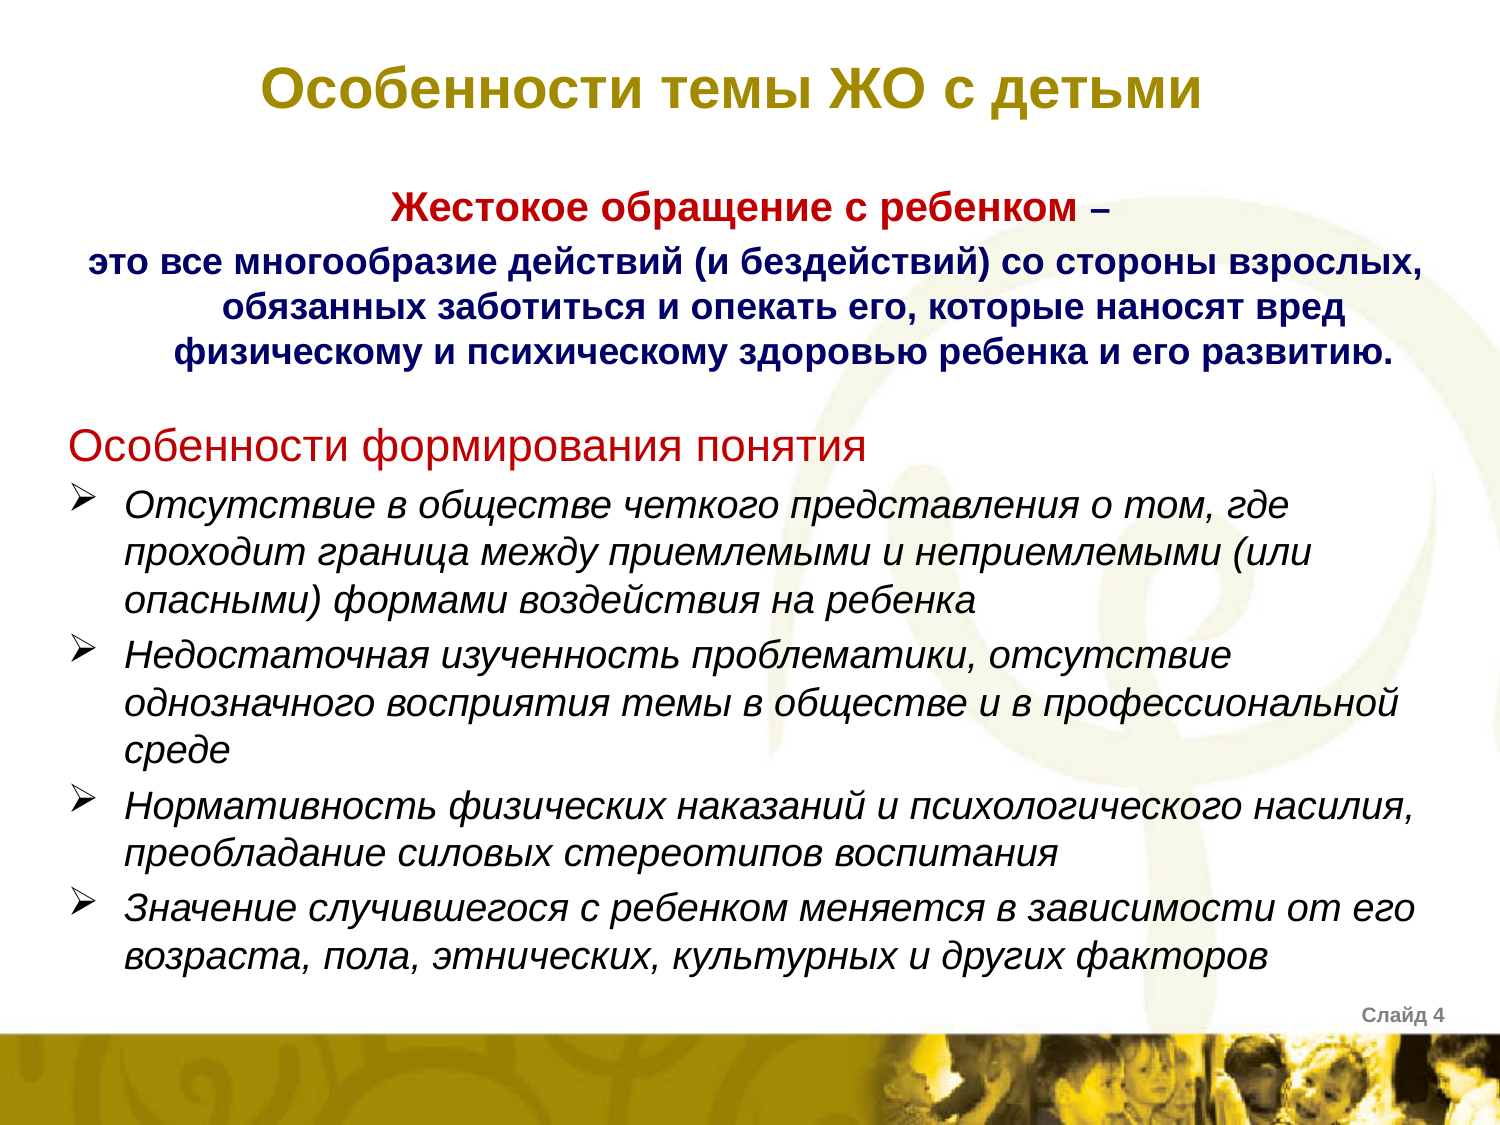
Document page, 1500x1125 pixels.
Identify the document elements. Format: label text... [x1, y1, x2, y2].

title Особенности темы ЖО с детьми [159, 42, 1306, 171]
picture [0, 0, 1500, 1125]
text_box Слайд 4 [135, 999, 1495, 1032]
list Жестокое обращение с ребенком – это все многообразие действий (и бездействий) со стороны взрослых, обязанных заботиться и опекать его, которые наносят вред физическому и психическому здоровью ребенка и его развитию. Особенности формирования понятия Отсутствие в обществе четкого представления о том, где проходит граница между приемлемыми и неприемлемыми (или опасными) формами воздействия на ребенка Недостаточная изученность проблематики, отсутствие однозначного восприятия темы в обществе и в профессиональной среде Нормативность физических наказаний и психологического насилия, преобладание силовых стереотипов воспитания Значение случившегося с ребенком меняется в зависимости от его возраста, пола, этнических, культурных и других факторов [53, 171, 1459, 1011]
